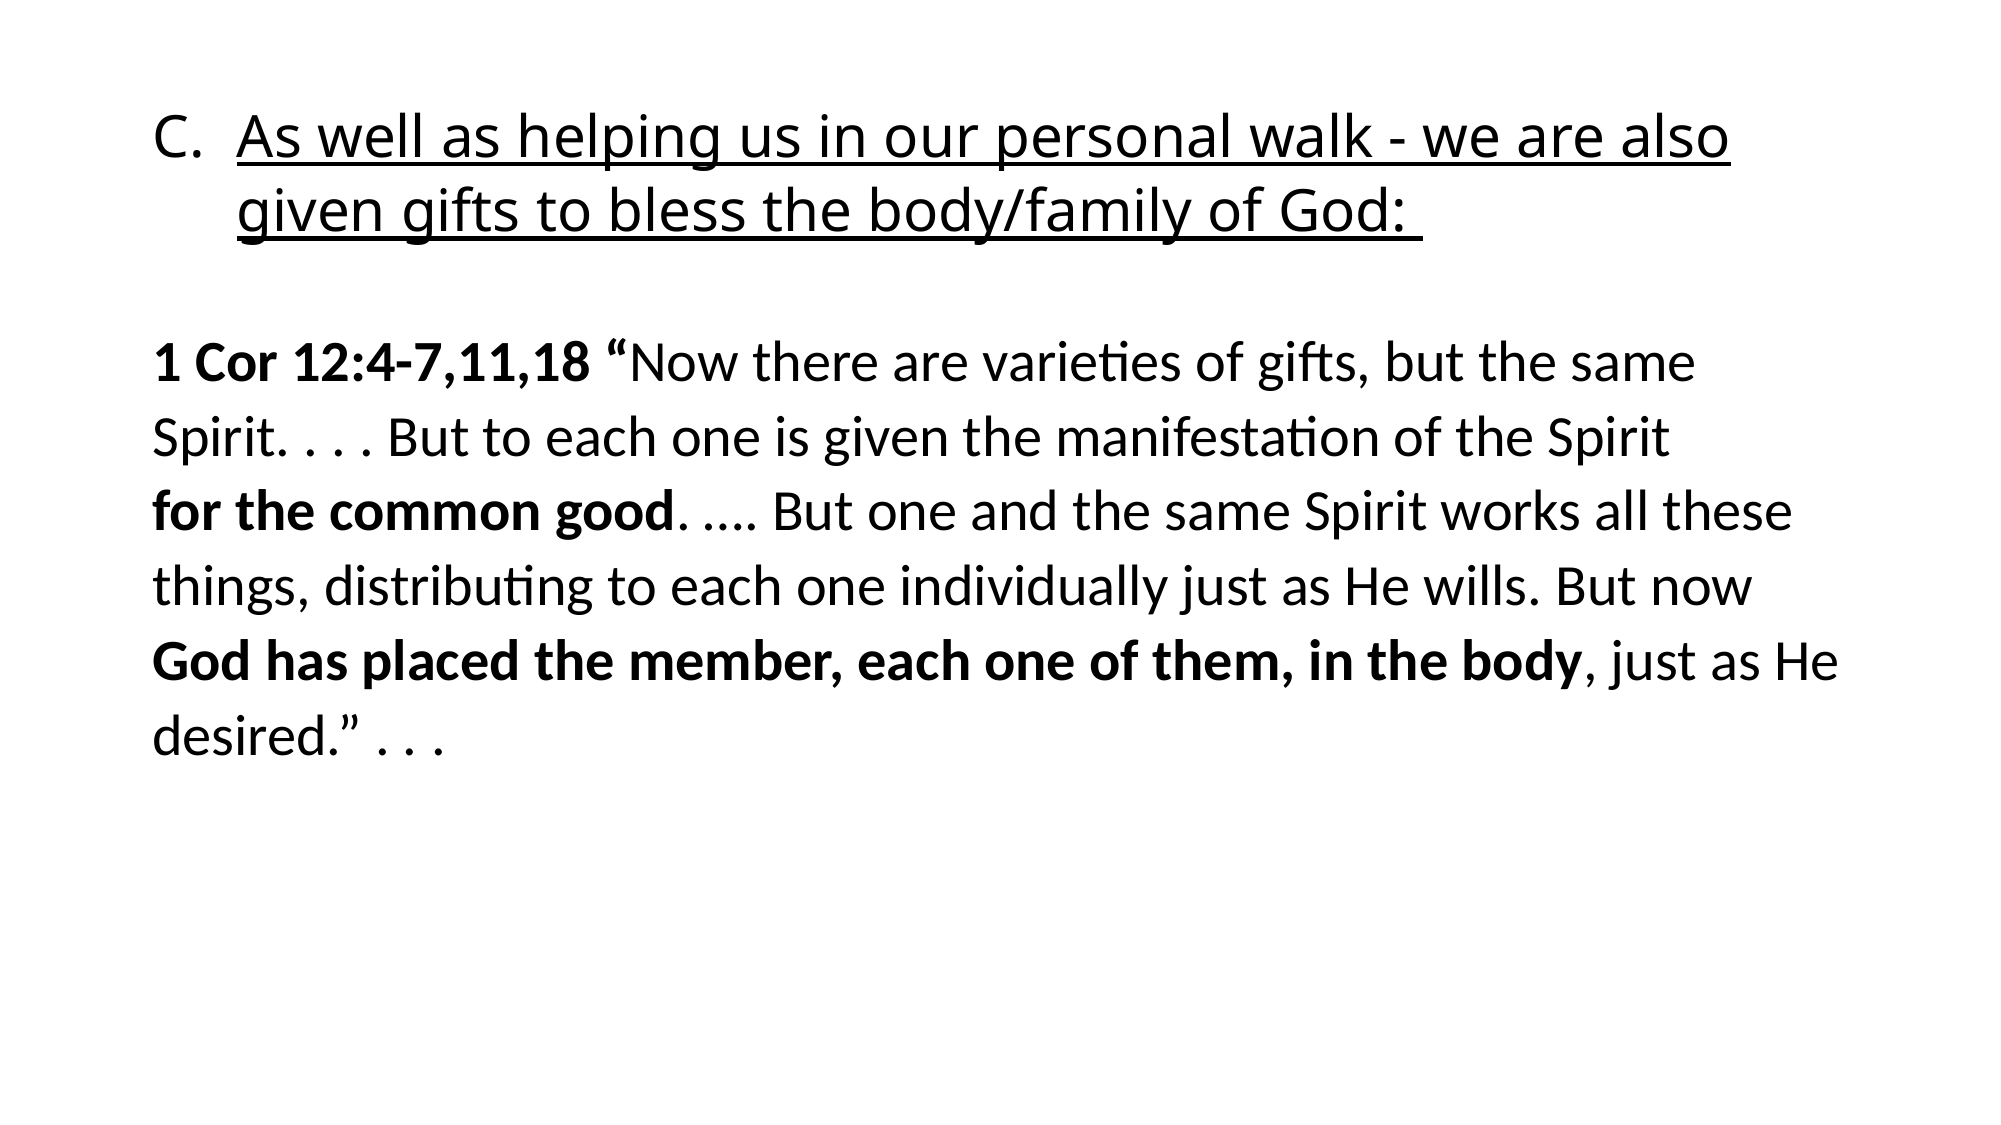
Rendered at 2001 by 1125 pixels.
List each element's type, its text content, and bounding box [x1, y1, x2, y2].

list As well as helping us in our personal walk - we are also given gifts to bless the body/family of God: 1 Cor 12:4-7,11,18 “Now there are varieties of gifts, but the same Spirit. . . . But to each one is given the manifestation of the Spirit for the common good. …. But one and the same Spirit works all these things, distributing to each one individually just as He wills. But now God has placed the member, each one of them, in the body, just as He desired.” . . . [137, 86, 1863, 1014]
